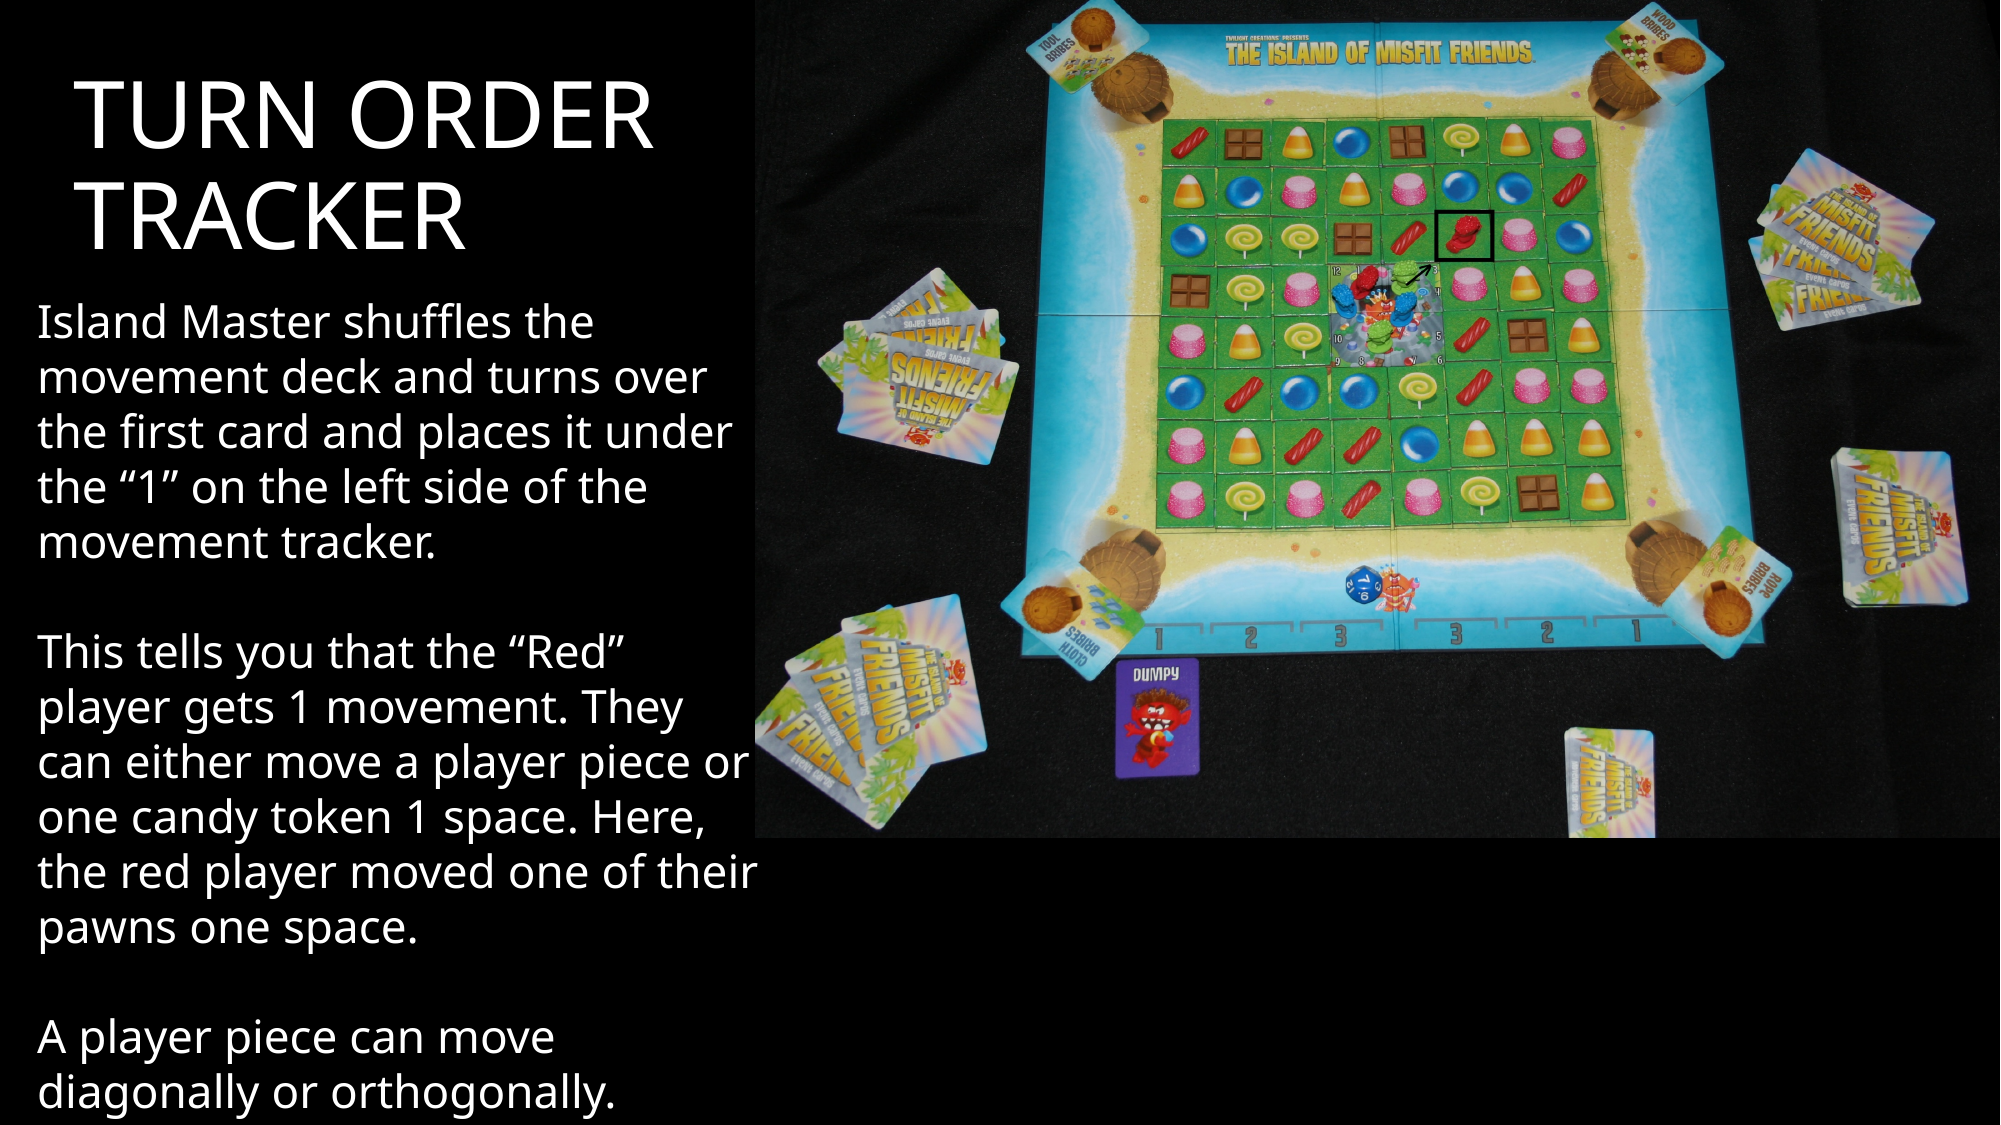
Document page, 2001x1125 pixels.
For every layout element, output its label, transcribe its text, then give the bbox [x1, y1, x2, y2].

text_box Island Master shuffles the movement deck and turns over the first card and places it under the “1” on the left side of the movement tracker. This tells you that the “Red” player gets 1 movement. They can either move a player piece or one candy token 1 space. Here, the red player moved one of their pawns one space. A player piece can move diagonally or orthogonally. Candy tokens may not move diagonally. [22, 285, 775, 1125]
picture [755, 0, 2000, 838]
title TURN ORDER TRACKER [58, 59, 755, 278]
